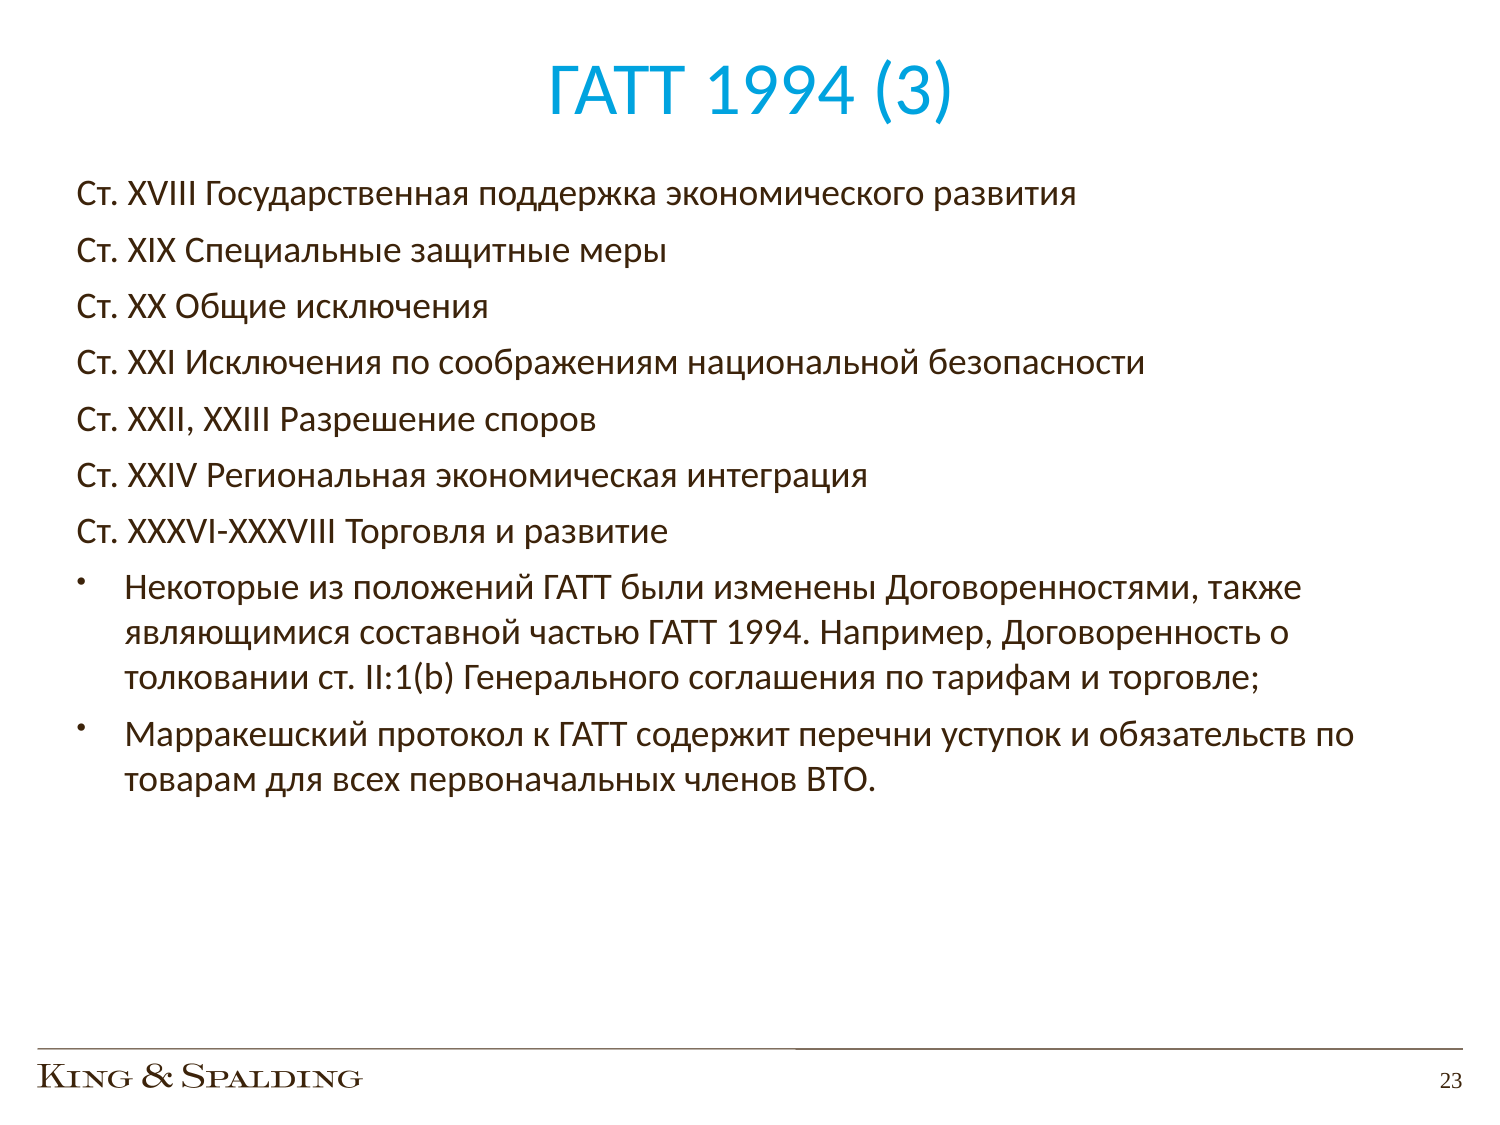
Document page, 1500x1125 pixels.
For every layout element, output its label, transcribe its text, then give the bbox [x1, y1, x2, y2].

picture [36, 1062, 364, 1089]
list Ст. XVIII Государственная поддержка экономического развития Ст. XIX Специальные защитные меры Ст. XX Общие исключения Ст. XXI Исключения по соображениям национальной безопасности Ст. XXII, XXIII Разрешение споров Ст. XXIV Региональная экономическая интеграция Ст. XXXVI-XXXVIII Торговля и развитие Некоторые из положений ГАТТ были изменены Договоренностями, также являющимися составной частью ГАТТ 1994. Например, Договоренность о толковании ст. II:1(b) Генерального соглашения по тарифам и торговле; Марракешский протокол к ГАТТ содержит перечни уступок и обязательств по товарам для всех первоначальных членов ВТО. [76, 160, 1427, 1035]
slide_number 23 [1347, 1058, 1478, 1109]
title ГАТТ 1994 (3) [41, 3, 1463, 179]
